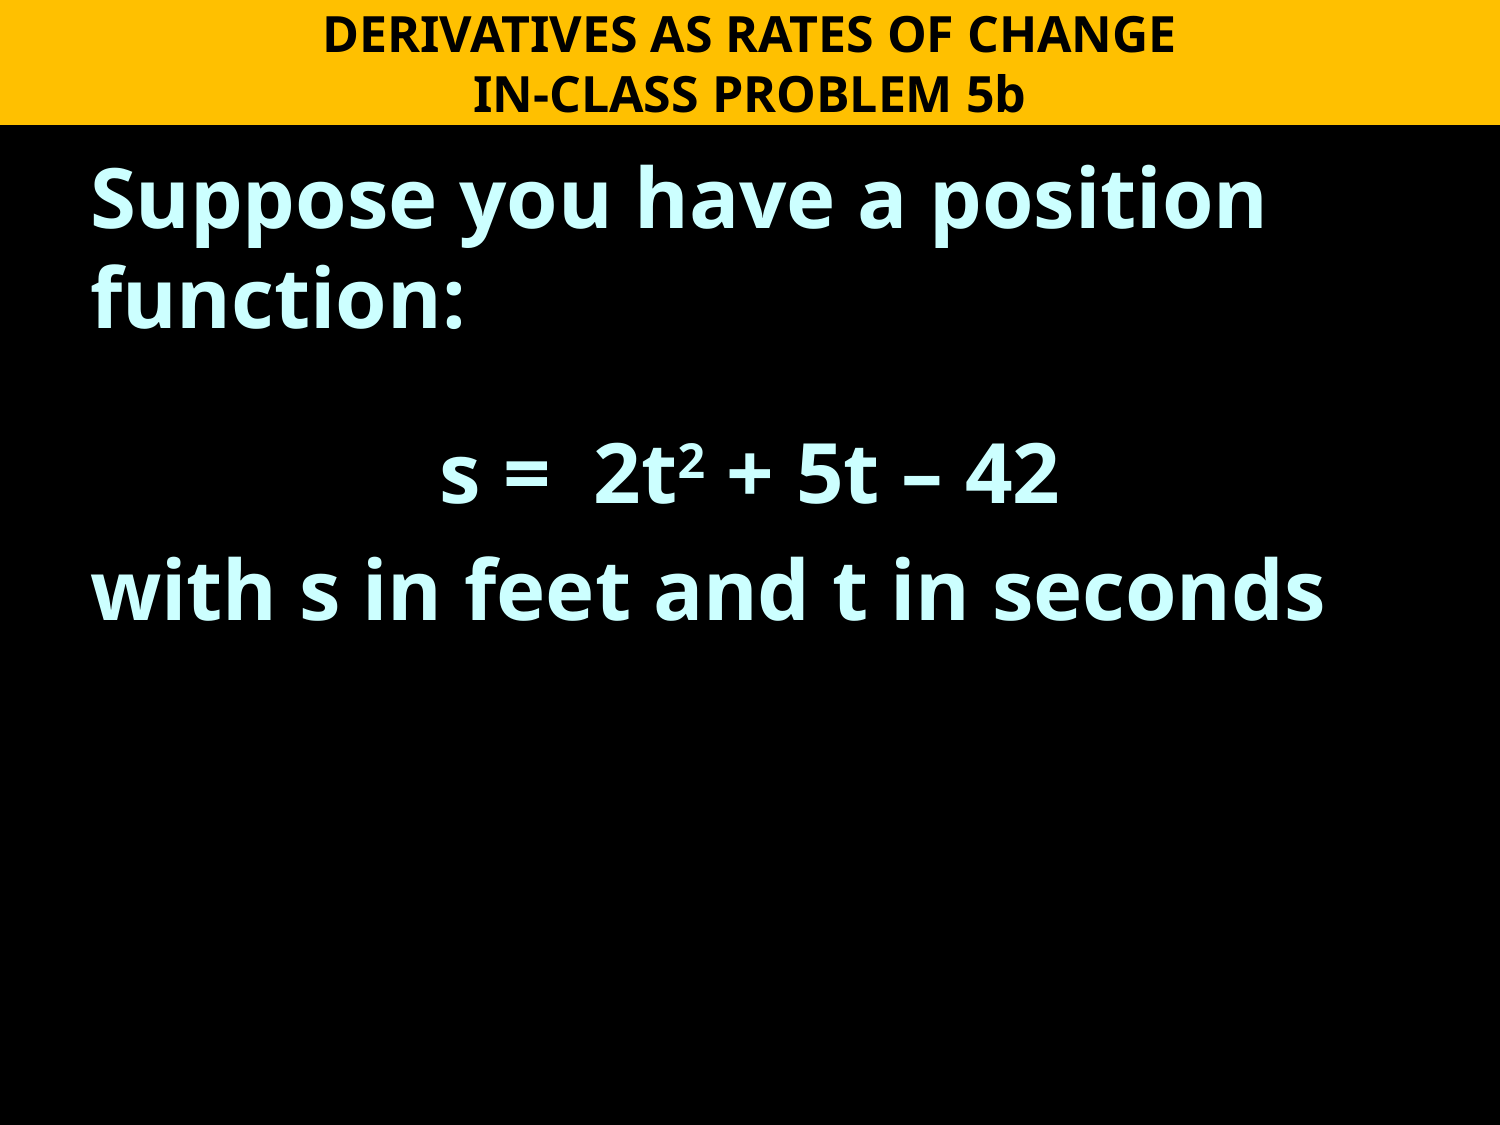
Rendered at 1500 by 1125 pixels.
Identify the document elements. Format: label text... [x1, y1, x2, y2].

list Suppose you have a position function: s = 2t2 + 5t – 42 with s in feet and t in seconds [75, 137, 1425, 1063]
text_box DERIVATIVES AS RATES OF CHANGE IN-CLASS PROBLEM 5b [0, 0, 1500, 125]
